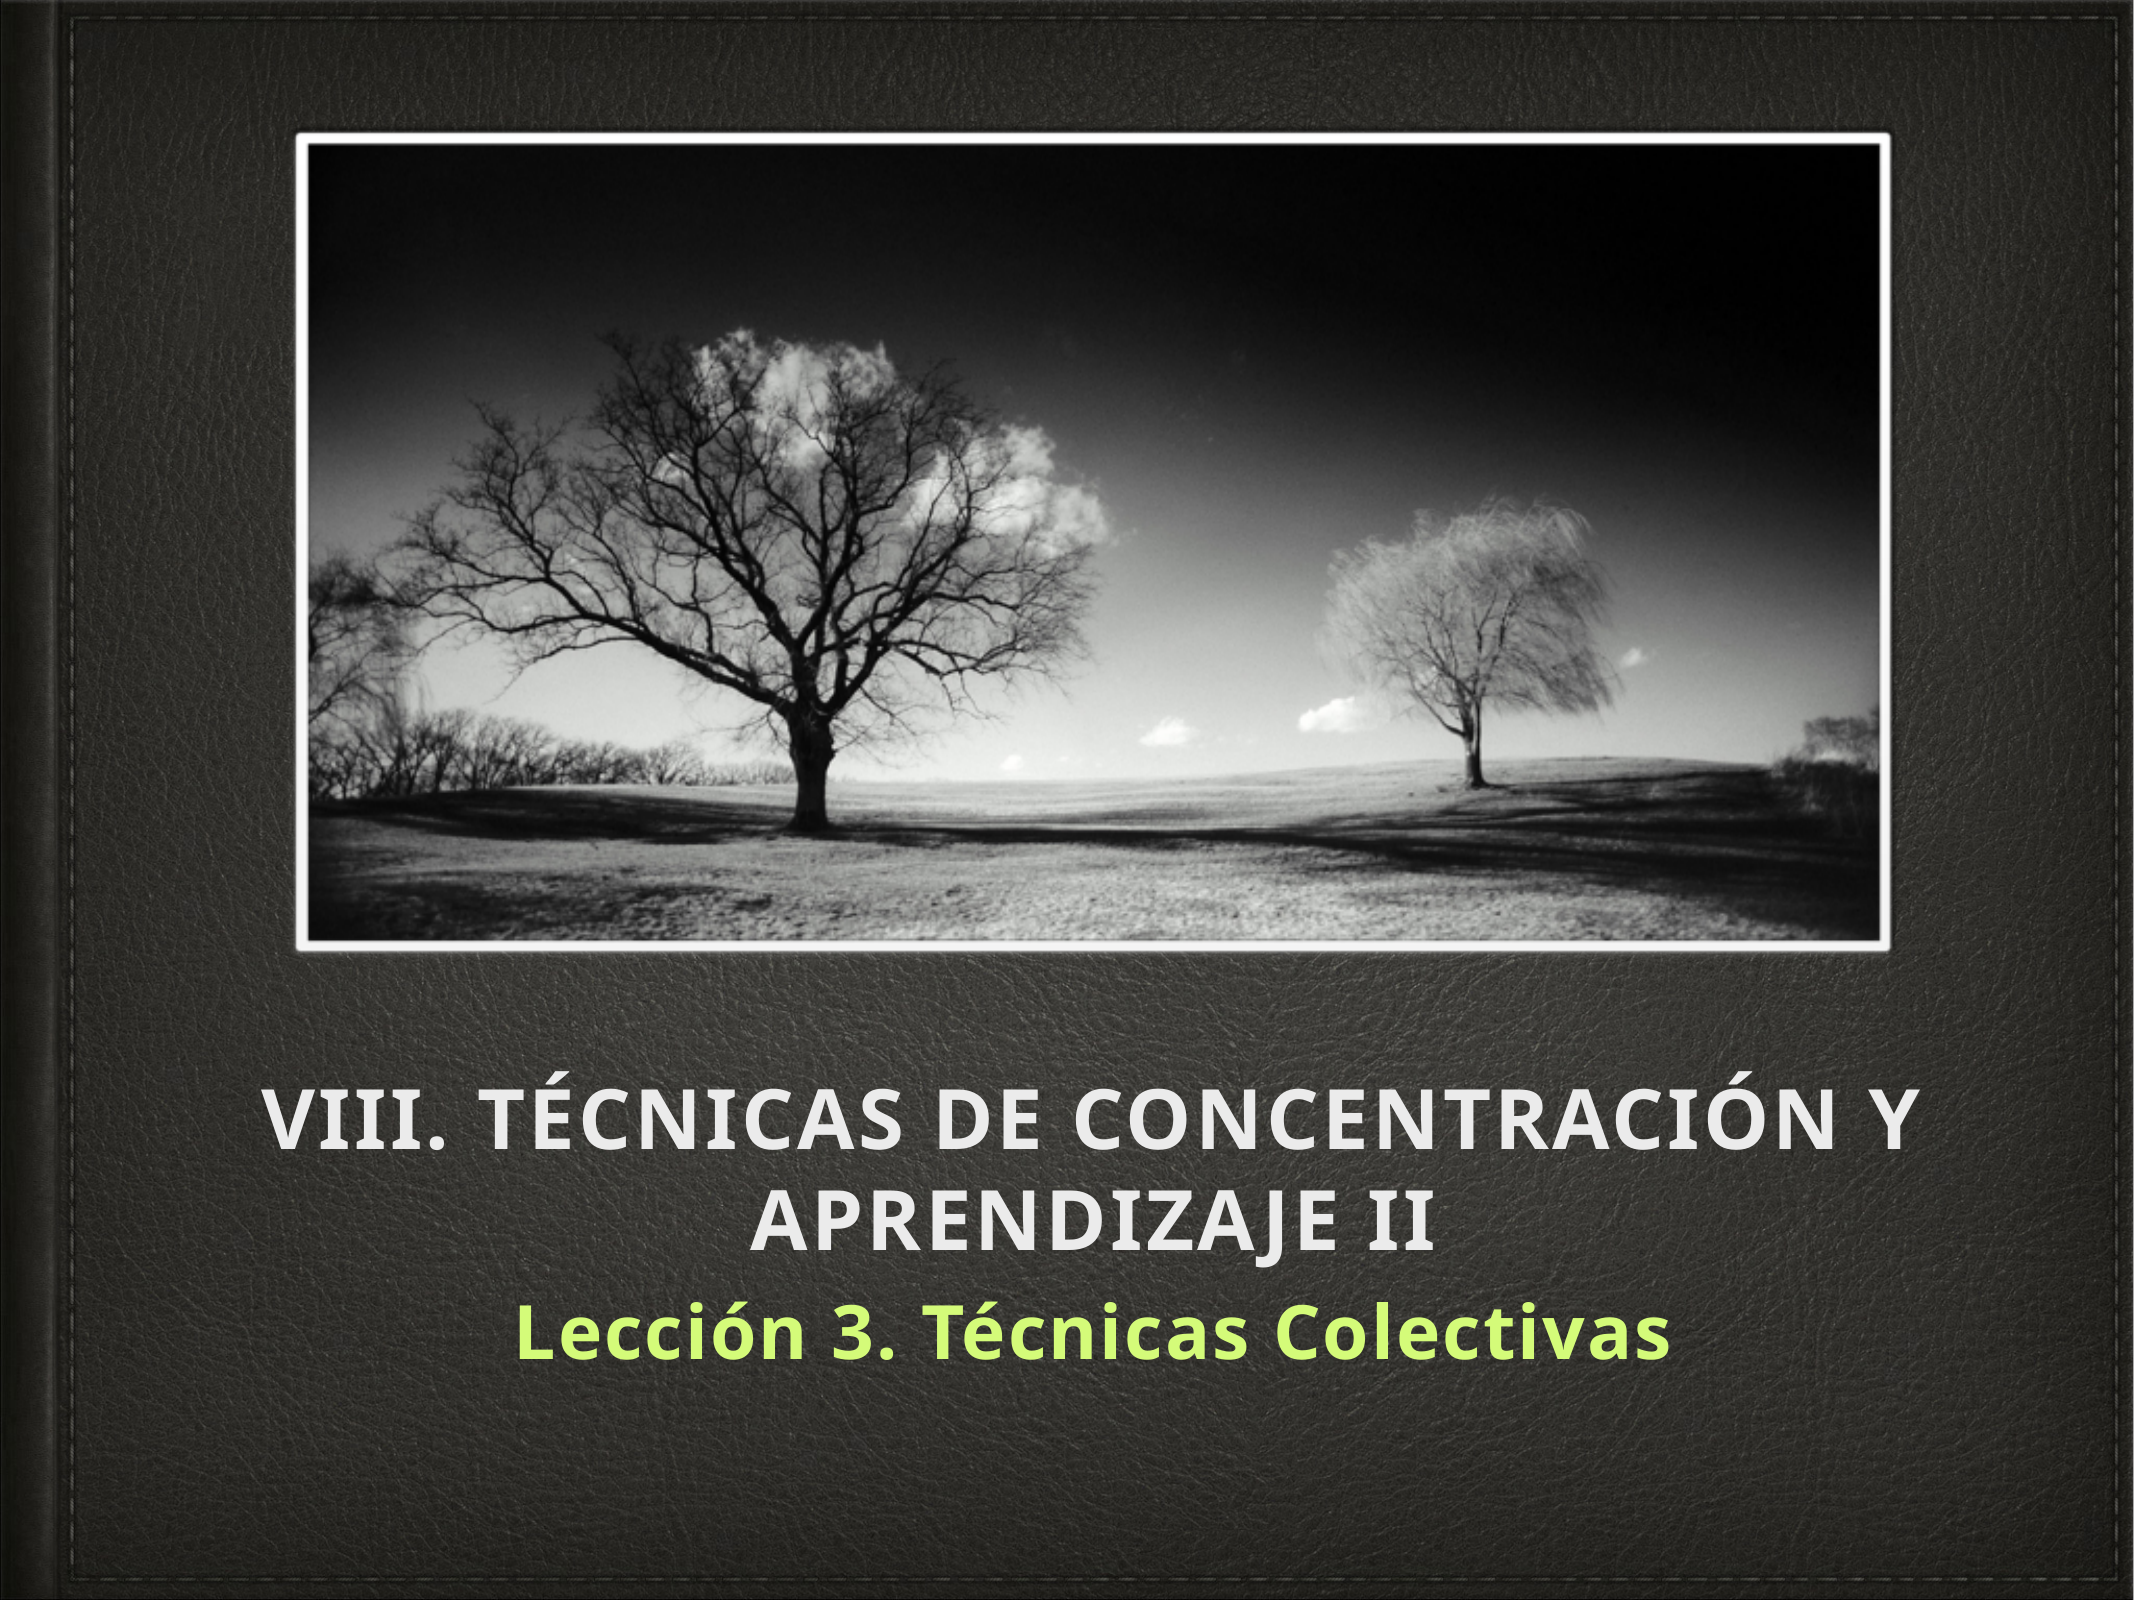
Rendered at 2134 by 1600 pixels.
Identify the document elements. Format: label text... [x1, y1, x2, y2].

picture [0, 0, 2134, 1600]
text_box VIII. Técnicas de CONCENTRACIÓN y aprendizaje II [27, 1058, 2134, 1275]
list Lección 3. Técnicas Colectivas [76, 1275, 2111, 1492]
